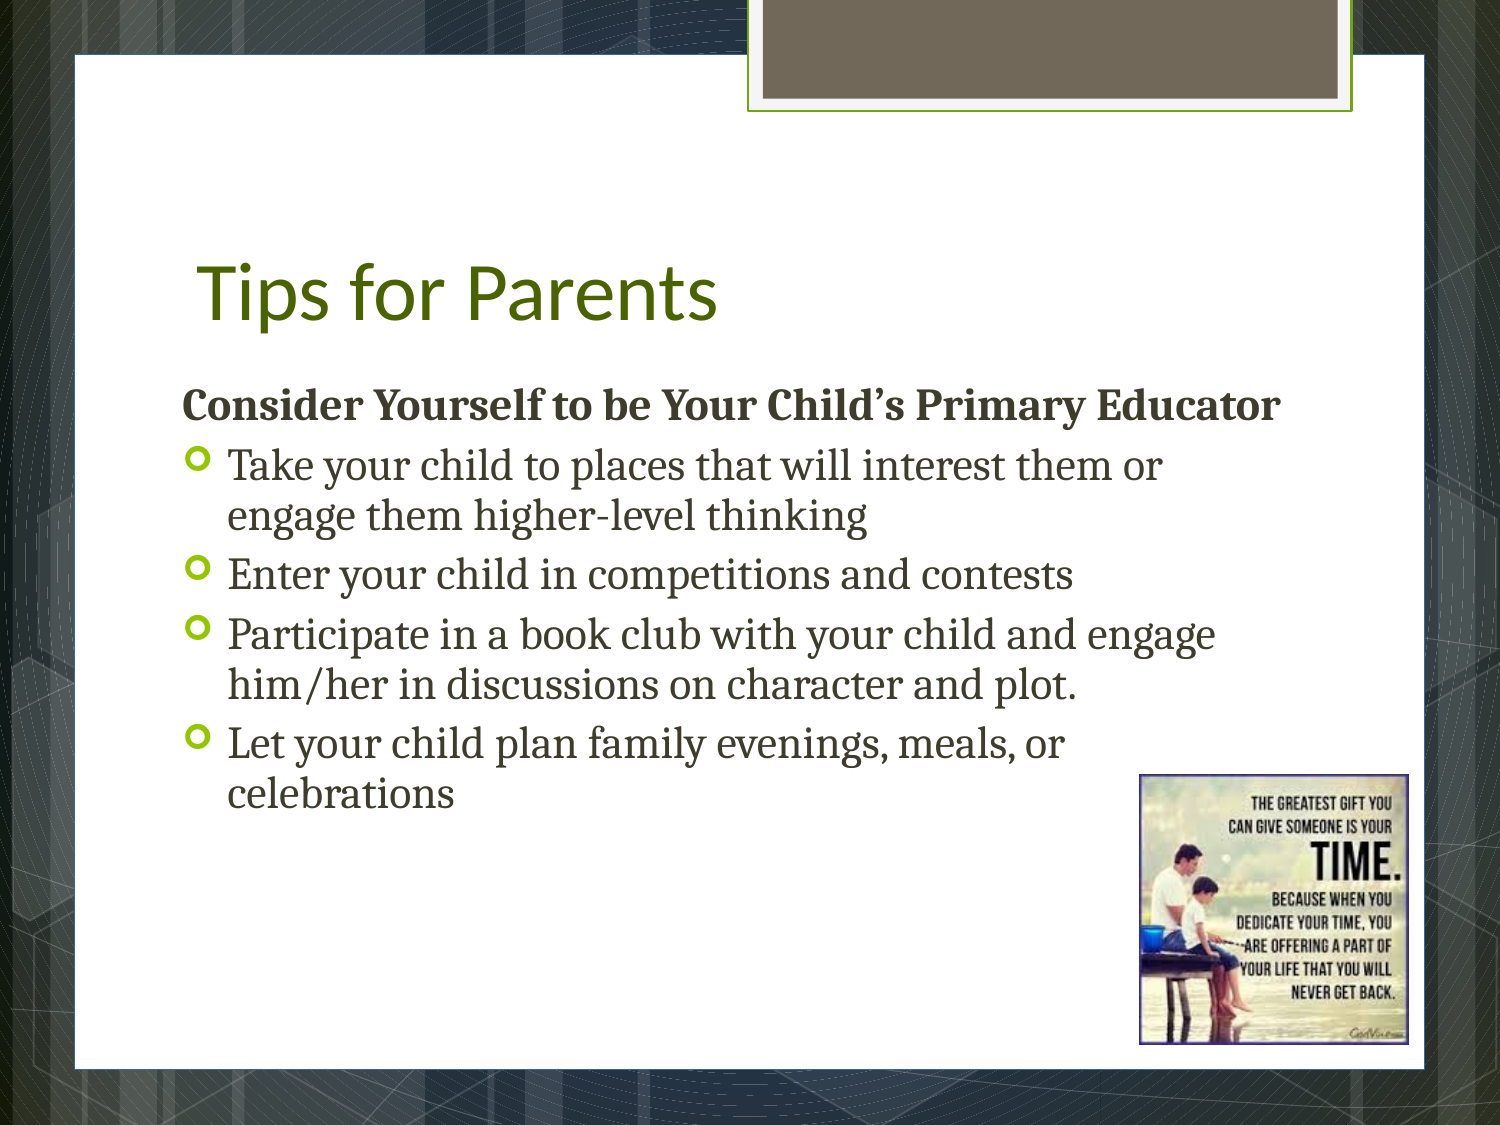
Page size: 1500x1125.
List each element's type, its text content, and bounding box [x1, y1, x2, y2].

picture [1139, 774, 1410, 1045]
list Consider Yourself to be Your Child’s Primary Educator Take your child to places that will interest them or engage them higher-level thinking Enter your child in competitions and contests Participate in a book club with your child and engage him/her in discussions on character and plot. Let your child plan family evenings, meals, or celebrations [170, 380, 1284, 958]
text_box Tips for Parents [196, 237, 1349, 338]
